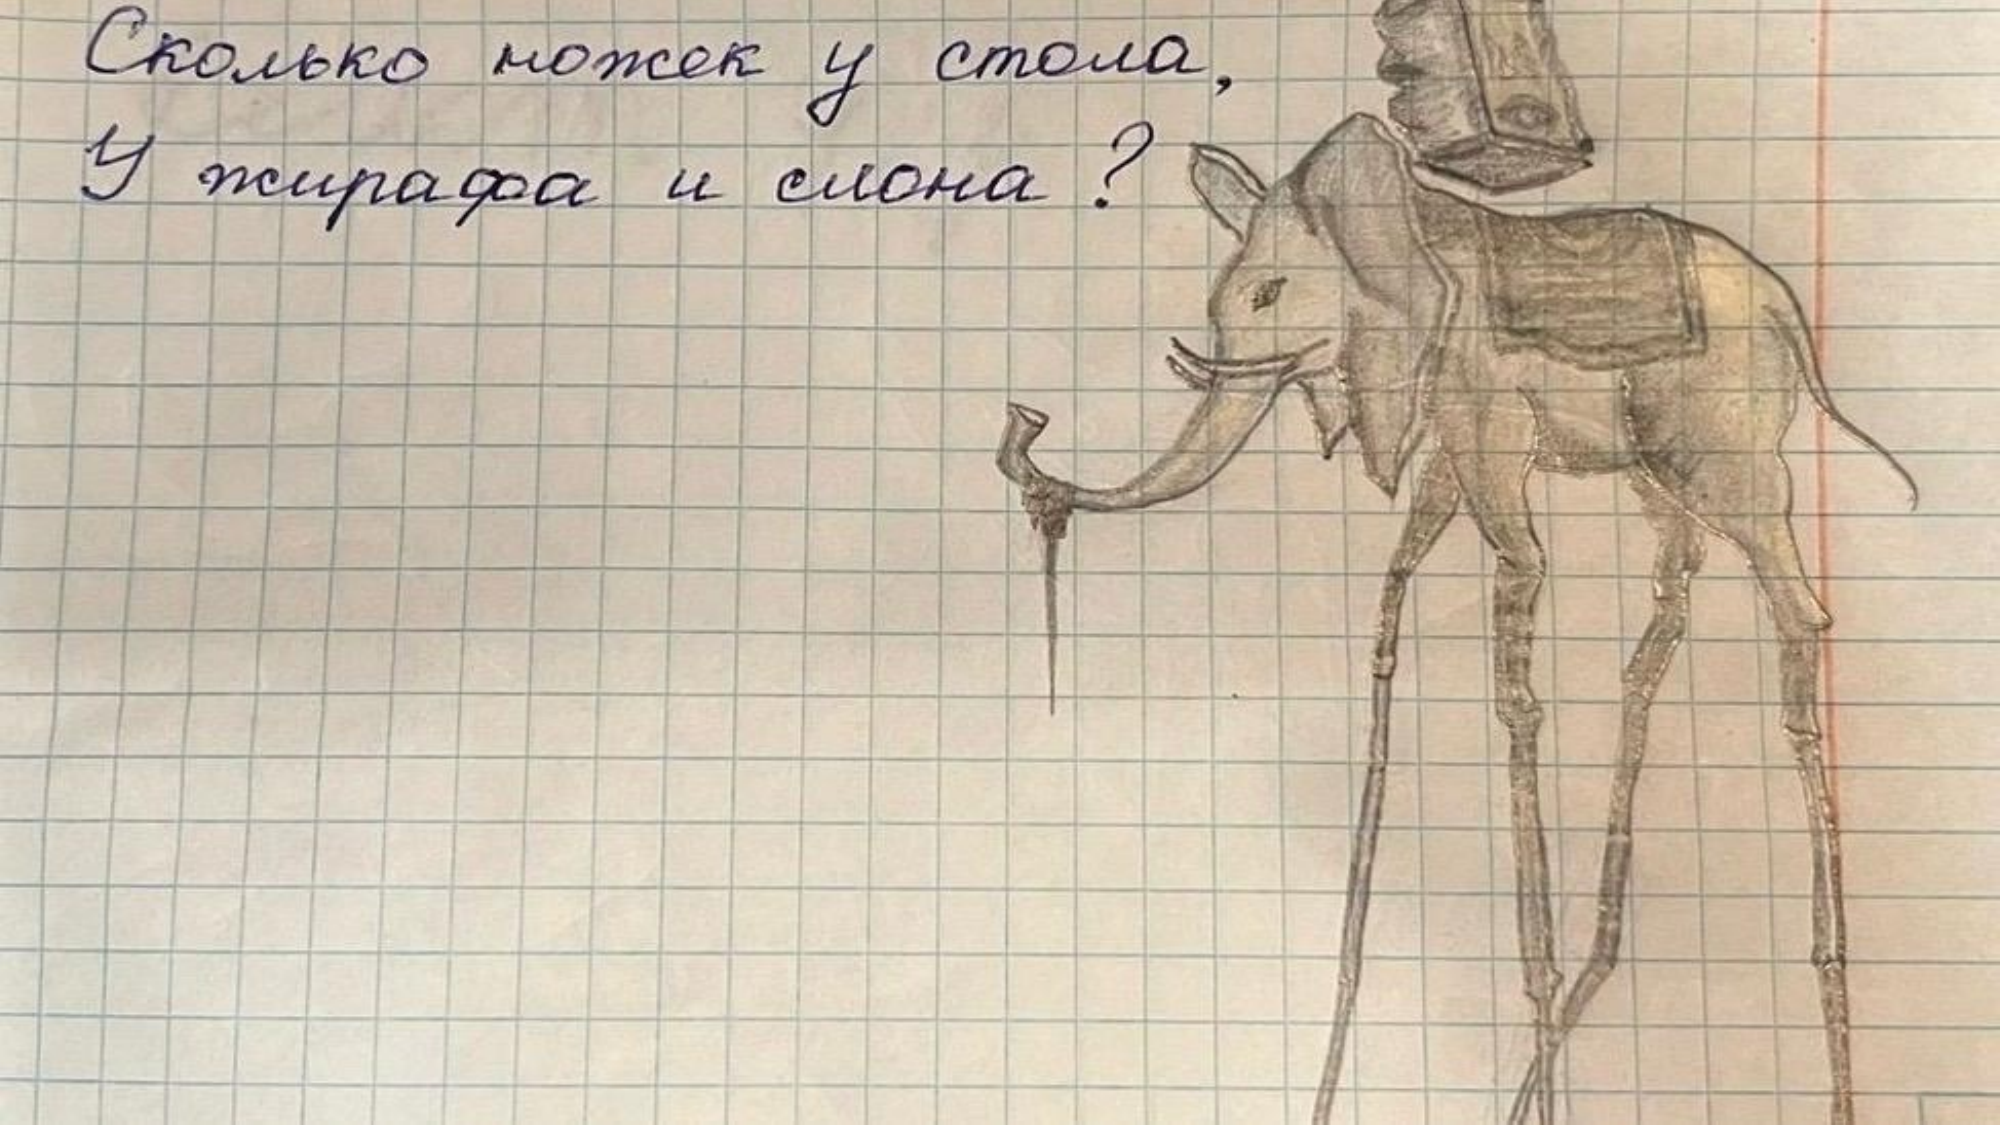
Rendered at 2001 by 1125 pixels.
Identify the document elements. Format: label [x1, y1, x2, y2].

list [0, 0, 2000, 1125]
